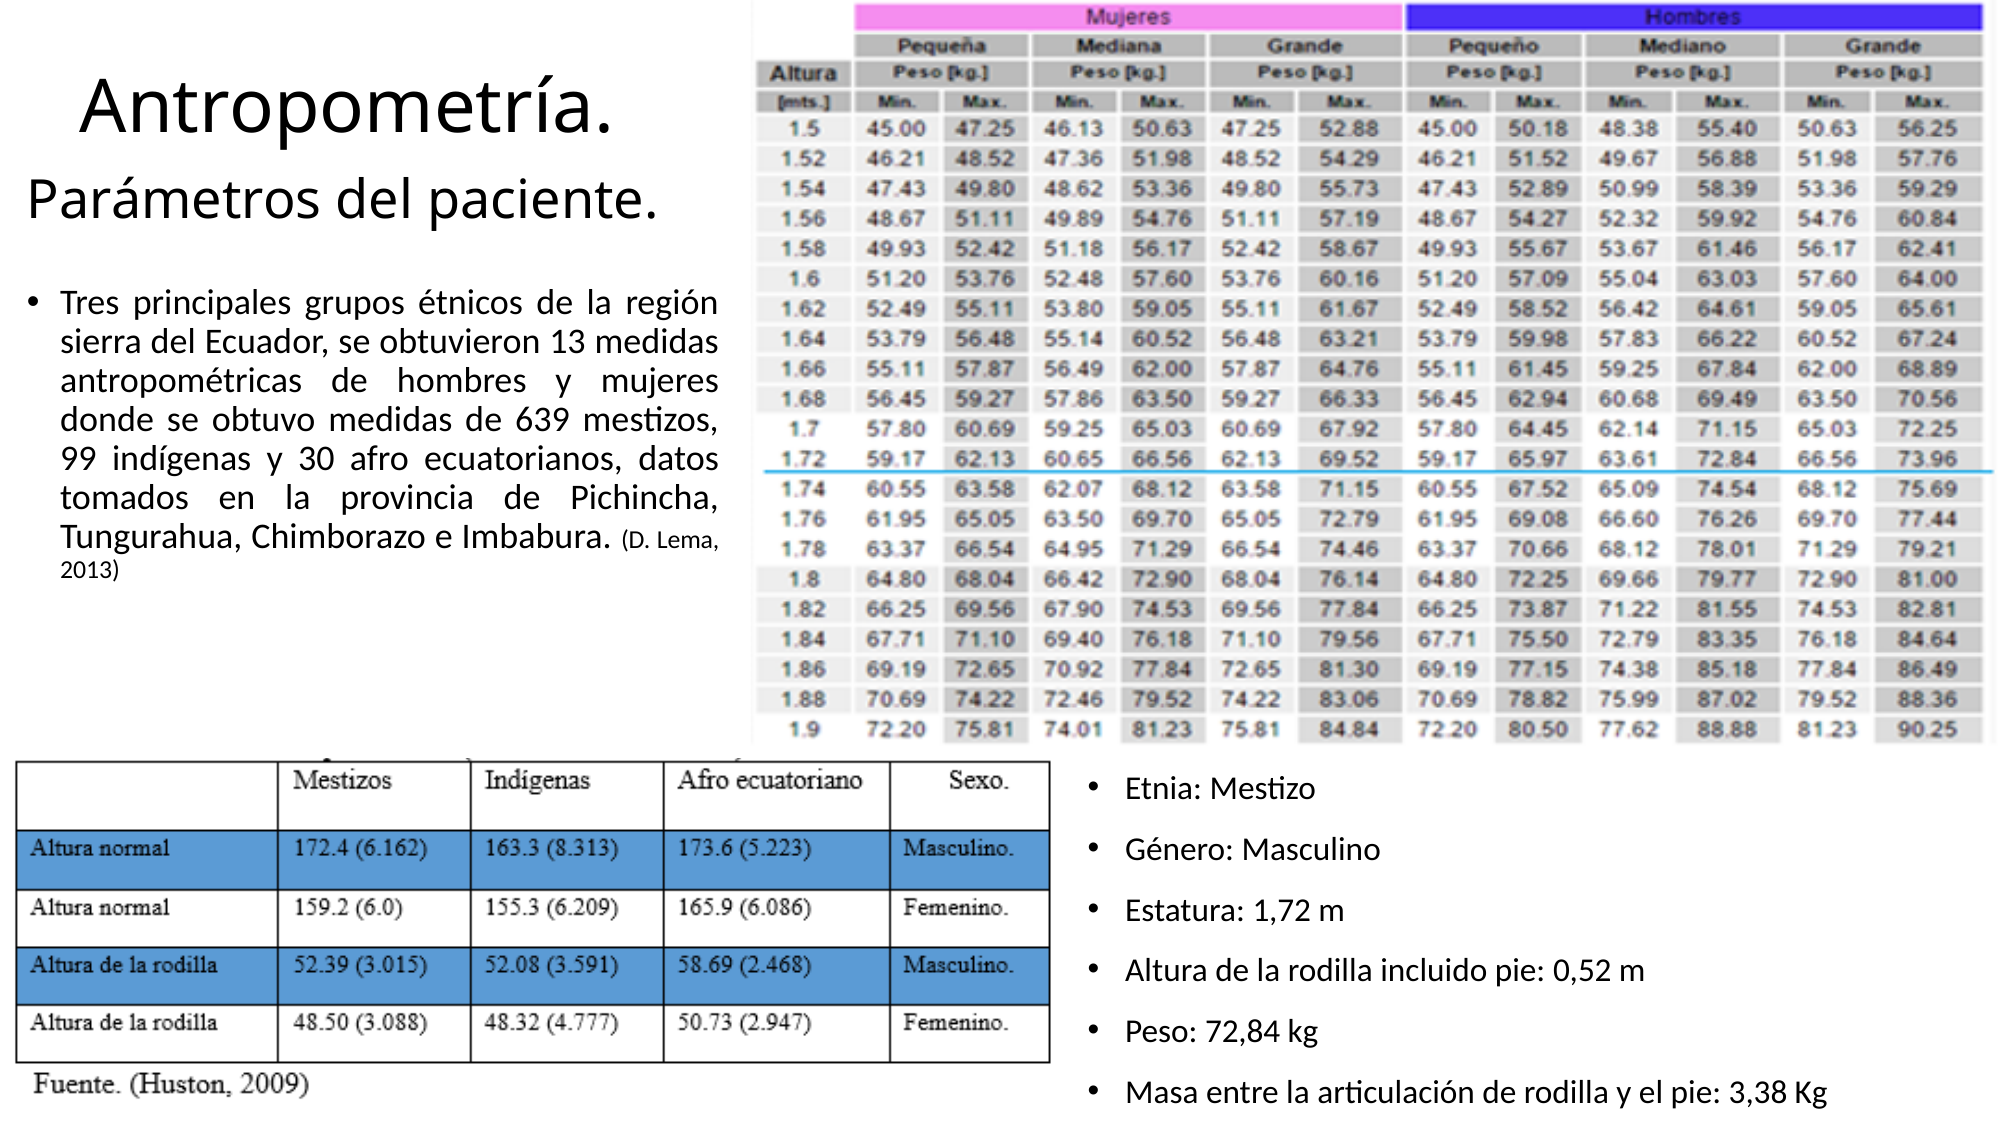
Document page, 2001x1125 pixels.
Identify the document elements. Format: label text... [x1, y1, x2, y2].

title Antropometría. [64, 34, 707, 145]
text_box Parámetros del paciente. [11, 145, 719, 256]
list Tres principales grupos étnicos de la región sierra del Ecuador, se obtuvieron 13 medidas antropométricas de hombres y mujeres donde se obtuvo medidas de 639 mestizos, 99 indígenas y 30 afro ecuatorianos, datos tomados en la provincia de Pichincha, Tungurahua, Chimborazo e Imbabura. (D. Lema, 2013) [11, 276, 735, 608]
text_box Etnia: Mestizo Género: Masculino Estatura: 1,72 m Altura de la rodilla incluido pie: 0,52 m Peso: 72,84 kg Masa entre la articulación de rodilla y el pie: 3,38 Kg [1073, 759, 1962, 1083]
picture [11, 0, 2000, 1113]
